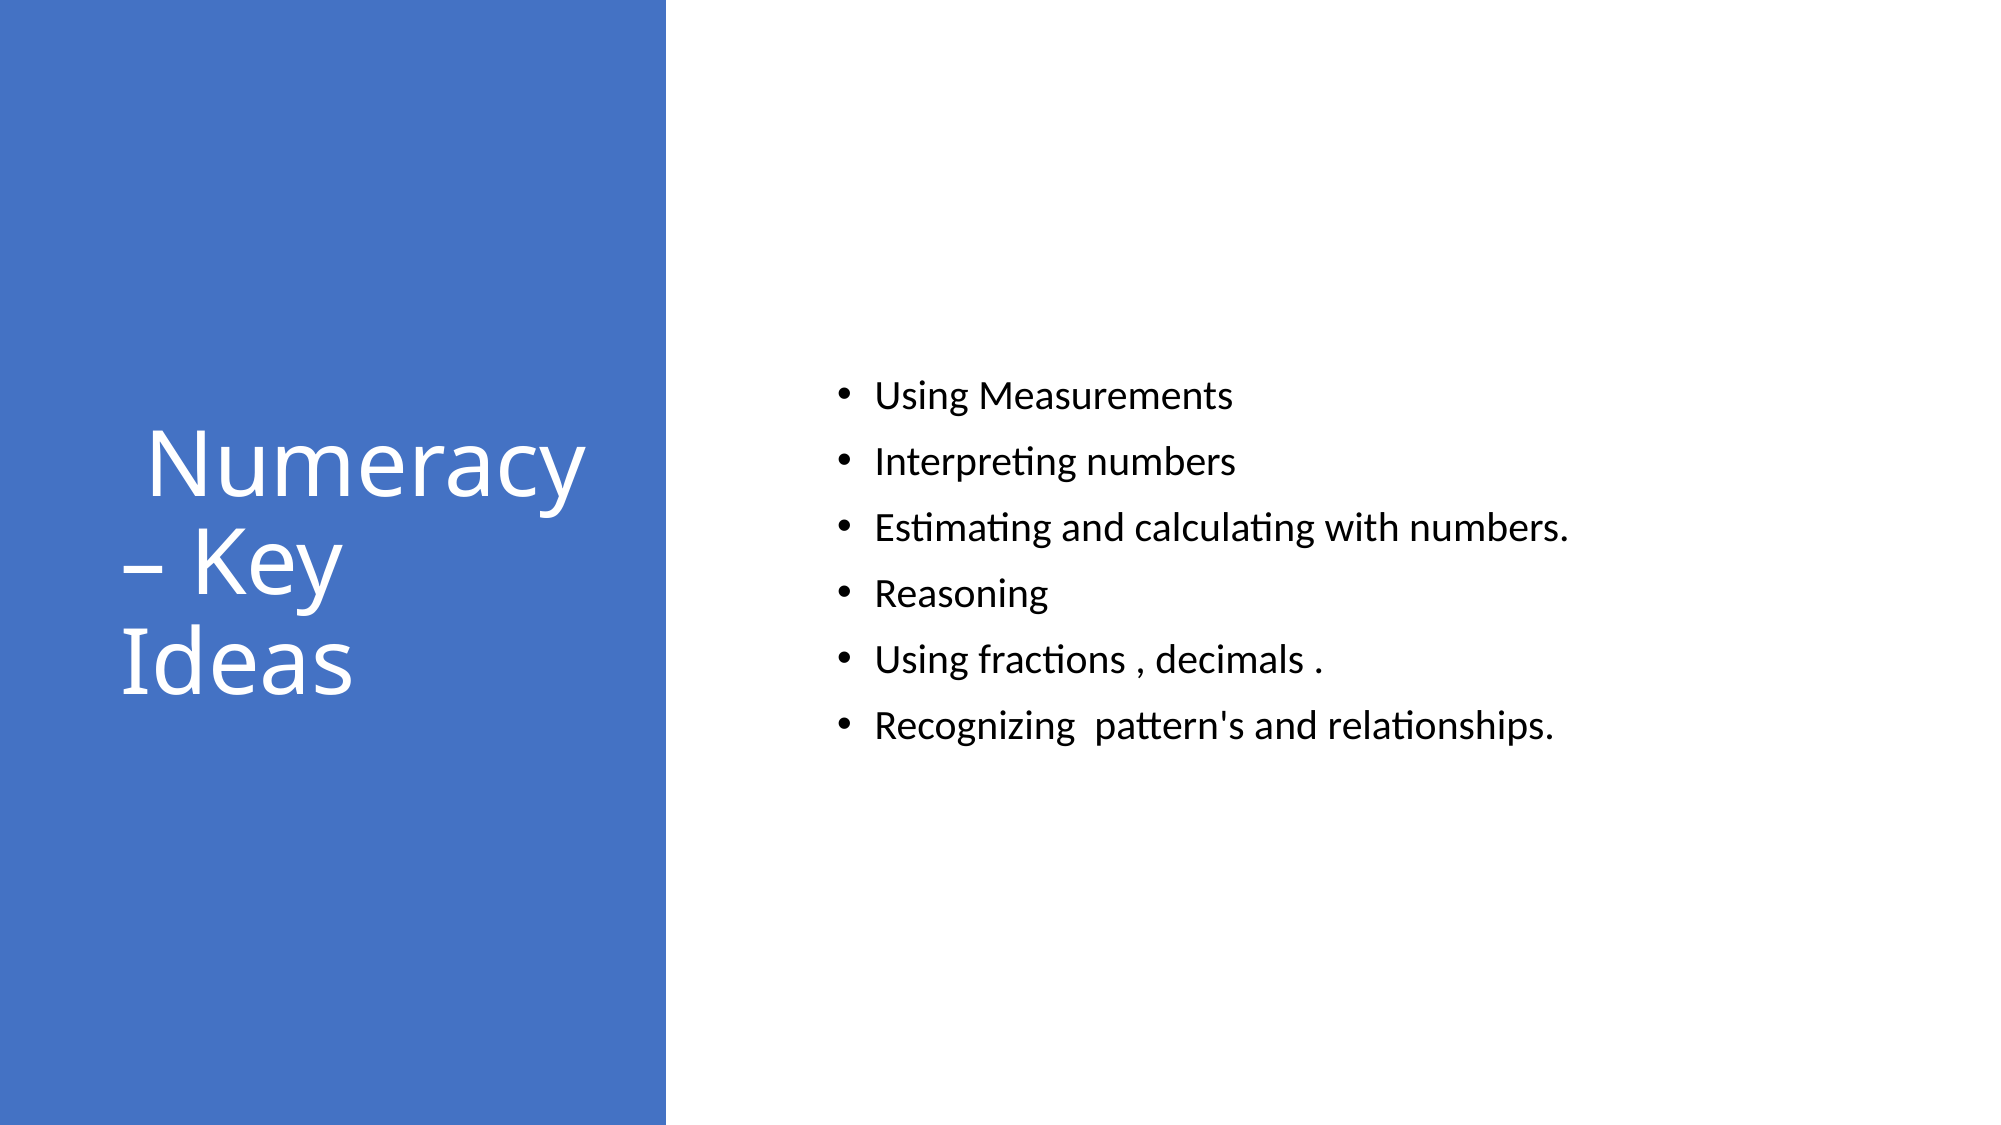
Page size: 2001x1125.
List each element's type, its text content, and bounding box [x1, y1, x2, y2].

list Using Measurements Interpreting numbers Estimating and calculating with numbers. Reasoning Using fractions , decimals . Recognizing pattern's and relationships. [821, 366, 1946, 807]
title Numeracy – Key Ideas [105, 104, 614, 1026]
text_box [0, 0, 667, 1125]
